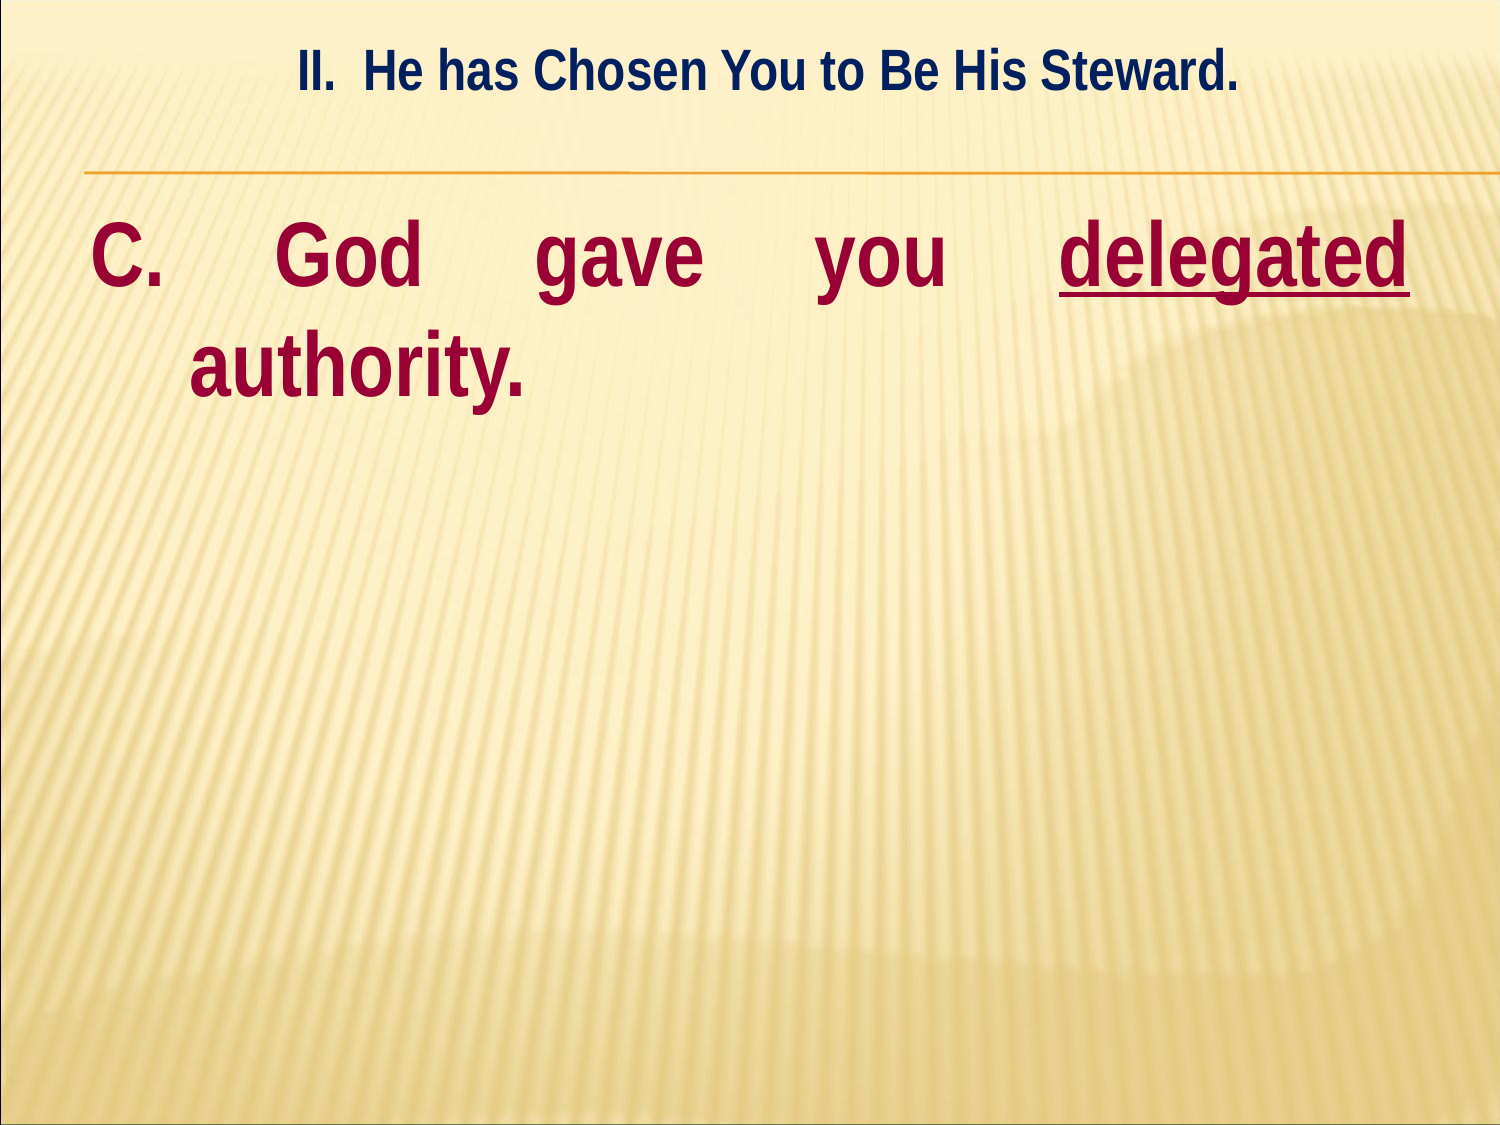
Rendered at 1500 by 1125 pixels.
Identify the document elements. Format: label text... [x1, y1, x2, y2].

picture [0, 0, 1500, 1125]
text_box II. He has Chosen You to Be His Steward. [124, 24, 1413, 110]
list C. God gave you delegated authority. [75, 187, 1425, 1075]
